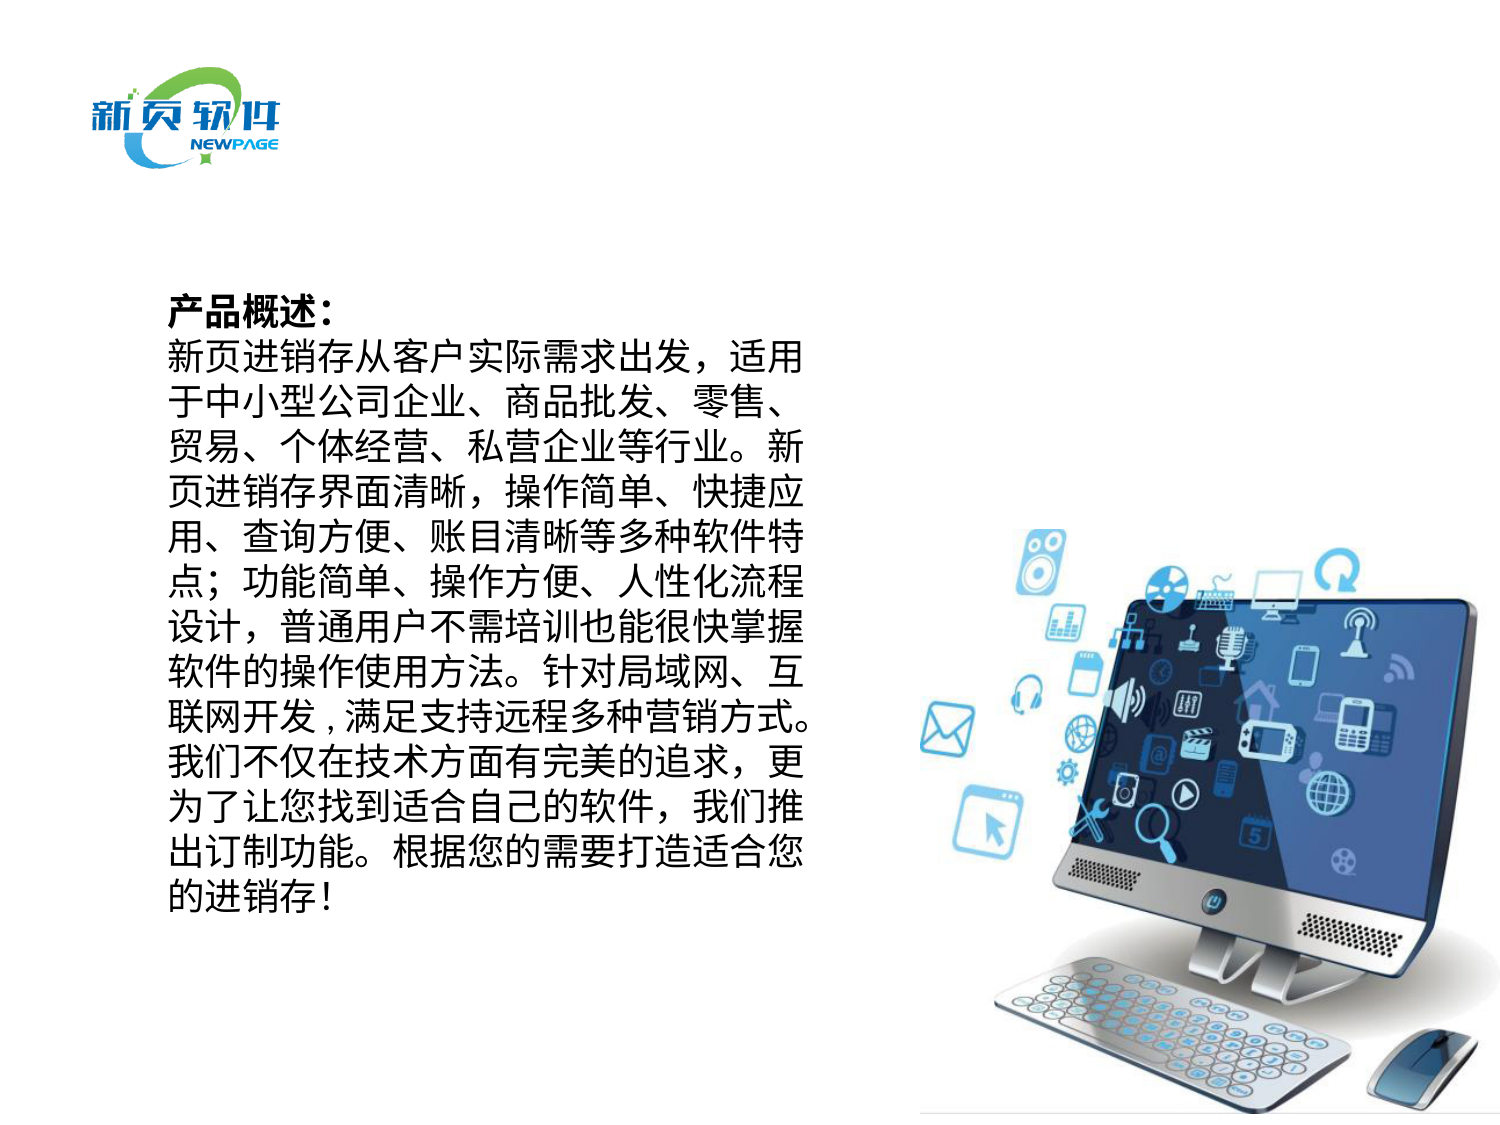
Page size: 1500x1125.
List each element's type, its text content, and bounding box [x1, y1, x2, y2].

picture [920, 528, 1500, 1114]
picture [0, 0, 382, 249]
text_box 产品概述： 新页进销存从客户实际需求出发，适用于中小型公司企业、商品批发、零售、贸易、个体经营、私营企业等行业。新页进销存界面清晰，操作简单、快捷应用、查询方便、账目清晰等多种软件特点；功能简单、操作方便、人性化流程设计，普通用户不需培训也能很快掌握软件的操作使用方法。针对局域网、互联网开发,满足支持远程多种营销方式。我们不仅在技术方面有完美的追求，更为了让您找到适合自己的软件，我们推出订制功能。根据您的需要打造适合您的进销存！ [152, 257, 821, 971]
